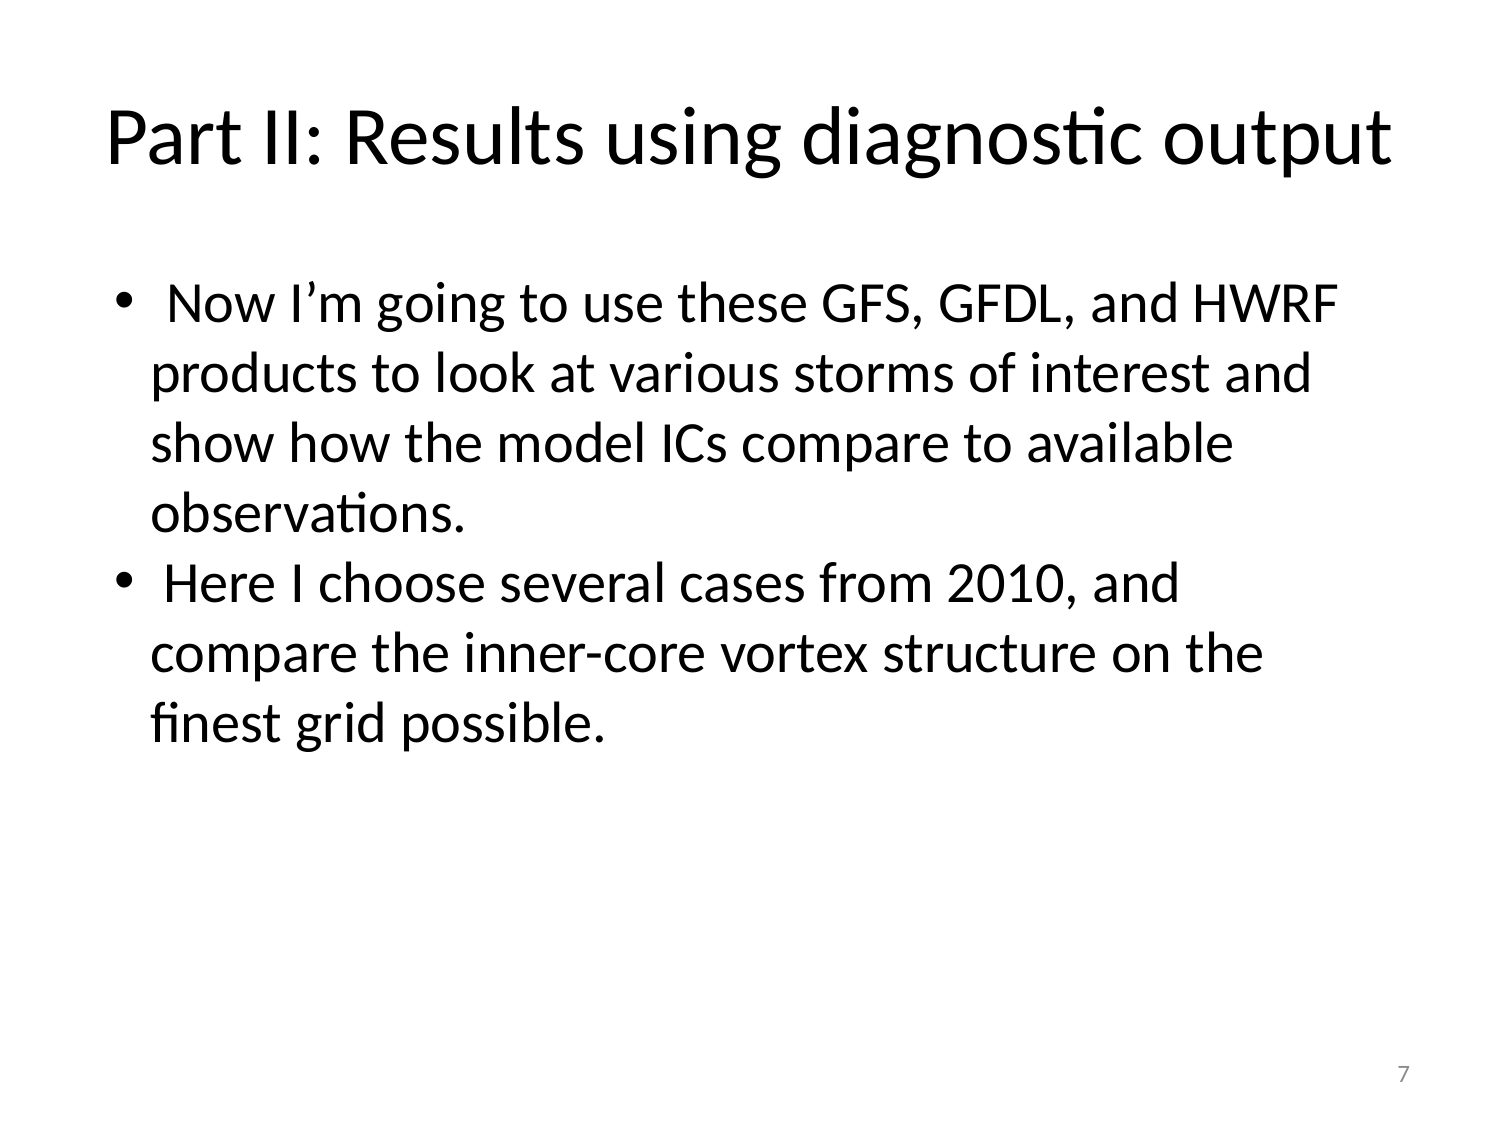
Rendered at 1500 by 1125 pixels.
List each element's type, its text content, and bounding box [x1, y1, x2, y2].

text_box Now I’m going to use these GFS, GFDL, and HWRF products to look at various storms of interest and show how the model ICs compare to available observations. Here I choose several cases from 2010, and compare the inner-core vortex structure on the finest grid possible. [99, 256, 1413, 762]
slide_number 7 [1074, 1042, 1425, 1103]
title Part II: Results using diagnostic output [74, 37, 1426, 226]
